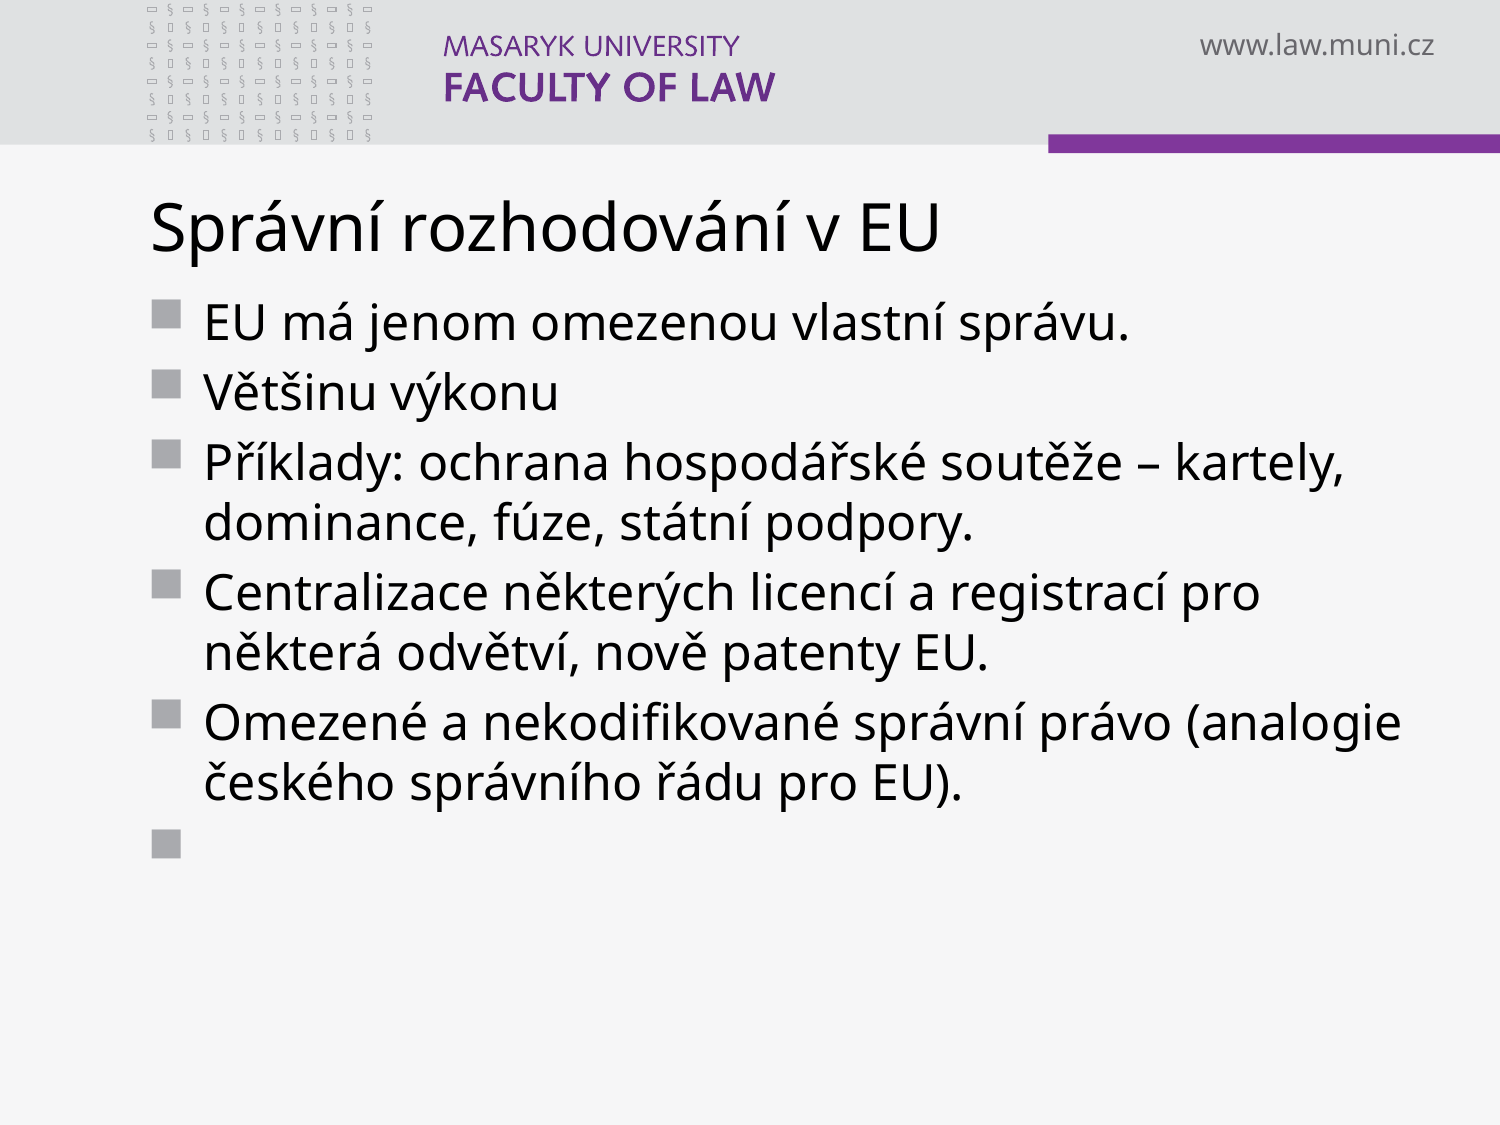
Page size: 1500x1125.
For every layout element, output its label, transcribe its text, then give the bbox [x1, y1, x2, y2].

list EU má jenom omezenou vlastní správu. Většinu výkonu Příklady: ochrana hospodářské soutěže – kartely, dominance, fúze, státní podpory. Centralizace některých licencí a registrací pro některá odvětví, nově patenty EU. Omezené a nekodifikované správní právo (analogie českého správního řádu pro EU). [147, 290, 1423, 1006]
title Správní rozhodování v EU [150, 184, 1425, 268]
